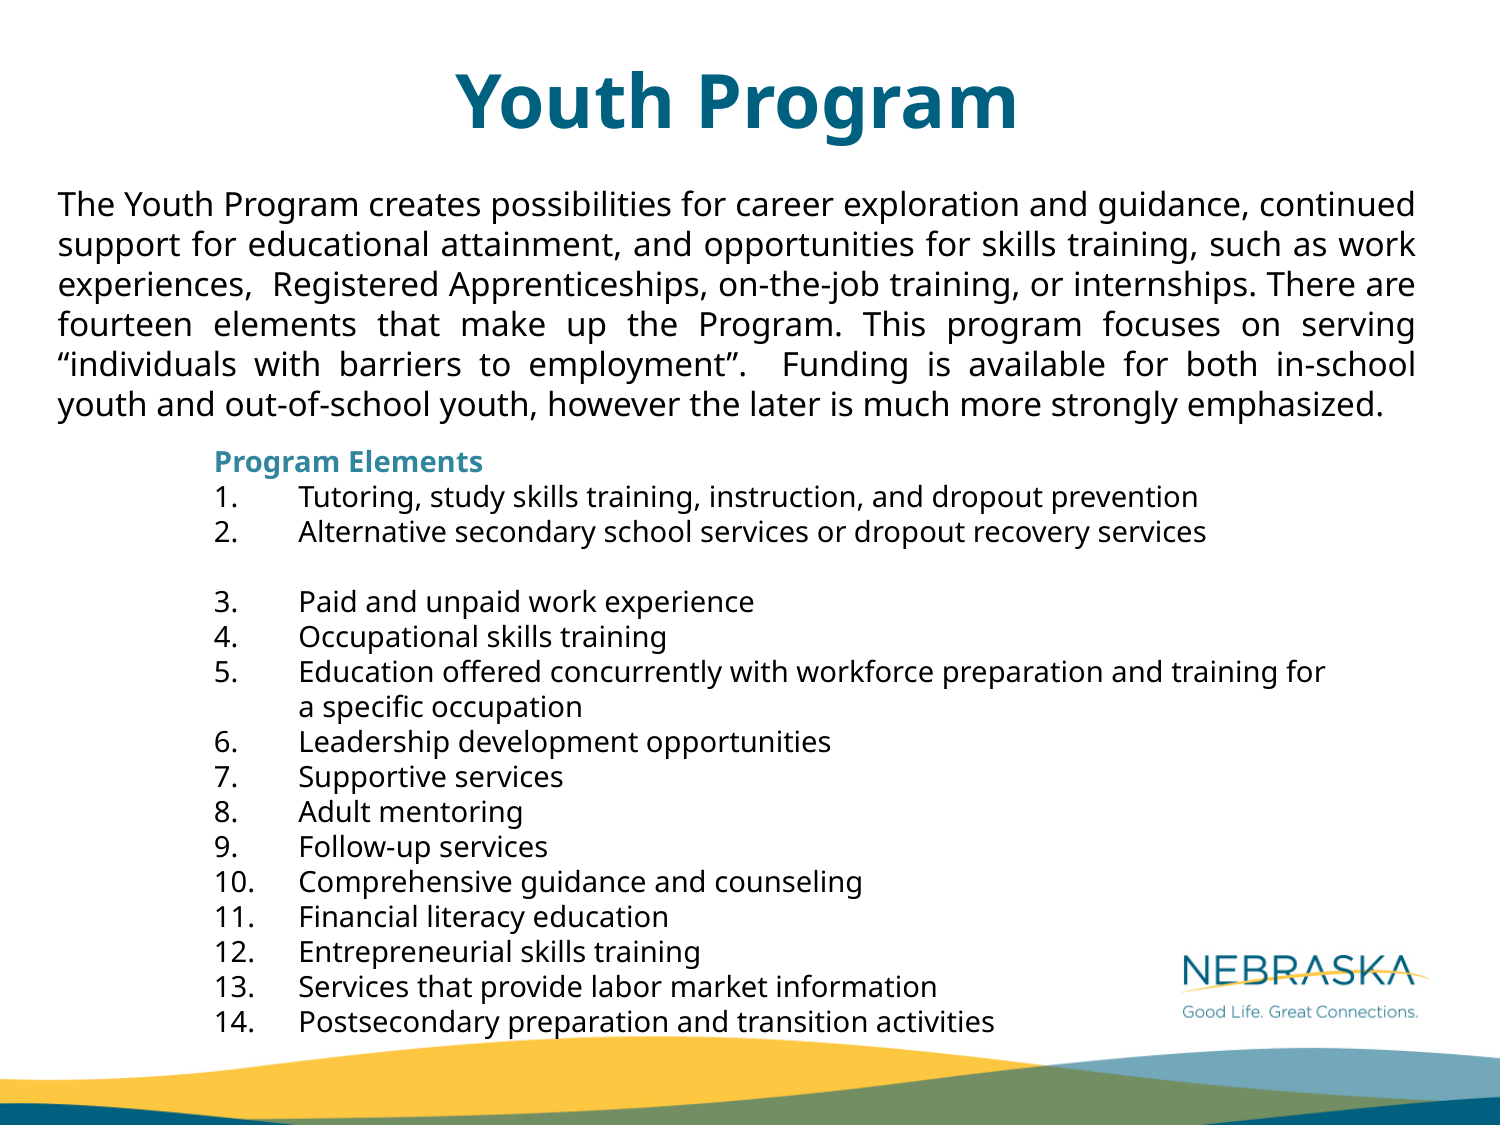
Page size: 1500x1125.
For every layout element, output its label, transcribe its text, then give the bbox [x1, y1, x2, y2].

text_box Program Elements Tutoring, study skills training, instruction, and dropout prevention Alternative secondary school services or dropout recovery services Paid and unpaid work experience Occupational skills training Education offered concurrently with workforce preparation and training for a specific occupation Leadership development opportunities Supportive services Adult mentoring Follow-up services Comprehensive guidance and counseling Financial literacy education Entrepreneurial skills training Services that provide labor market information Postsecondary preparation and transition activities [199, 436, 1359, 1046]
text_box The Youth Program creates possibilities for career exploration and guidance, continued support for educational attainment, and opportunities for skills training, such as work experiences, Registered Apprenticeships, on-the-job training, or internships. There are fourteen elements that make up the Program. This program focuses on serving “individuals with barriers to employment”. Funding is available for both in-school youth and out-of-school youth, however the later is much more strongly emphasized. [42, 176, 1434, 431]
picture [0, 0, 1500, 1125]
text_box Youth Program [73, 45, 1403, 151]
